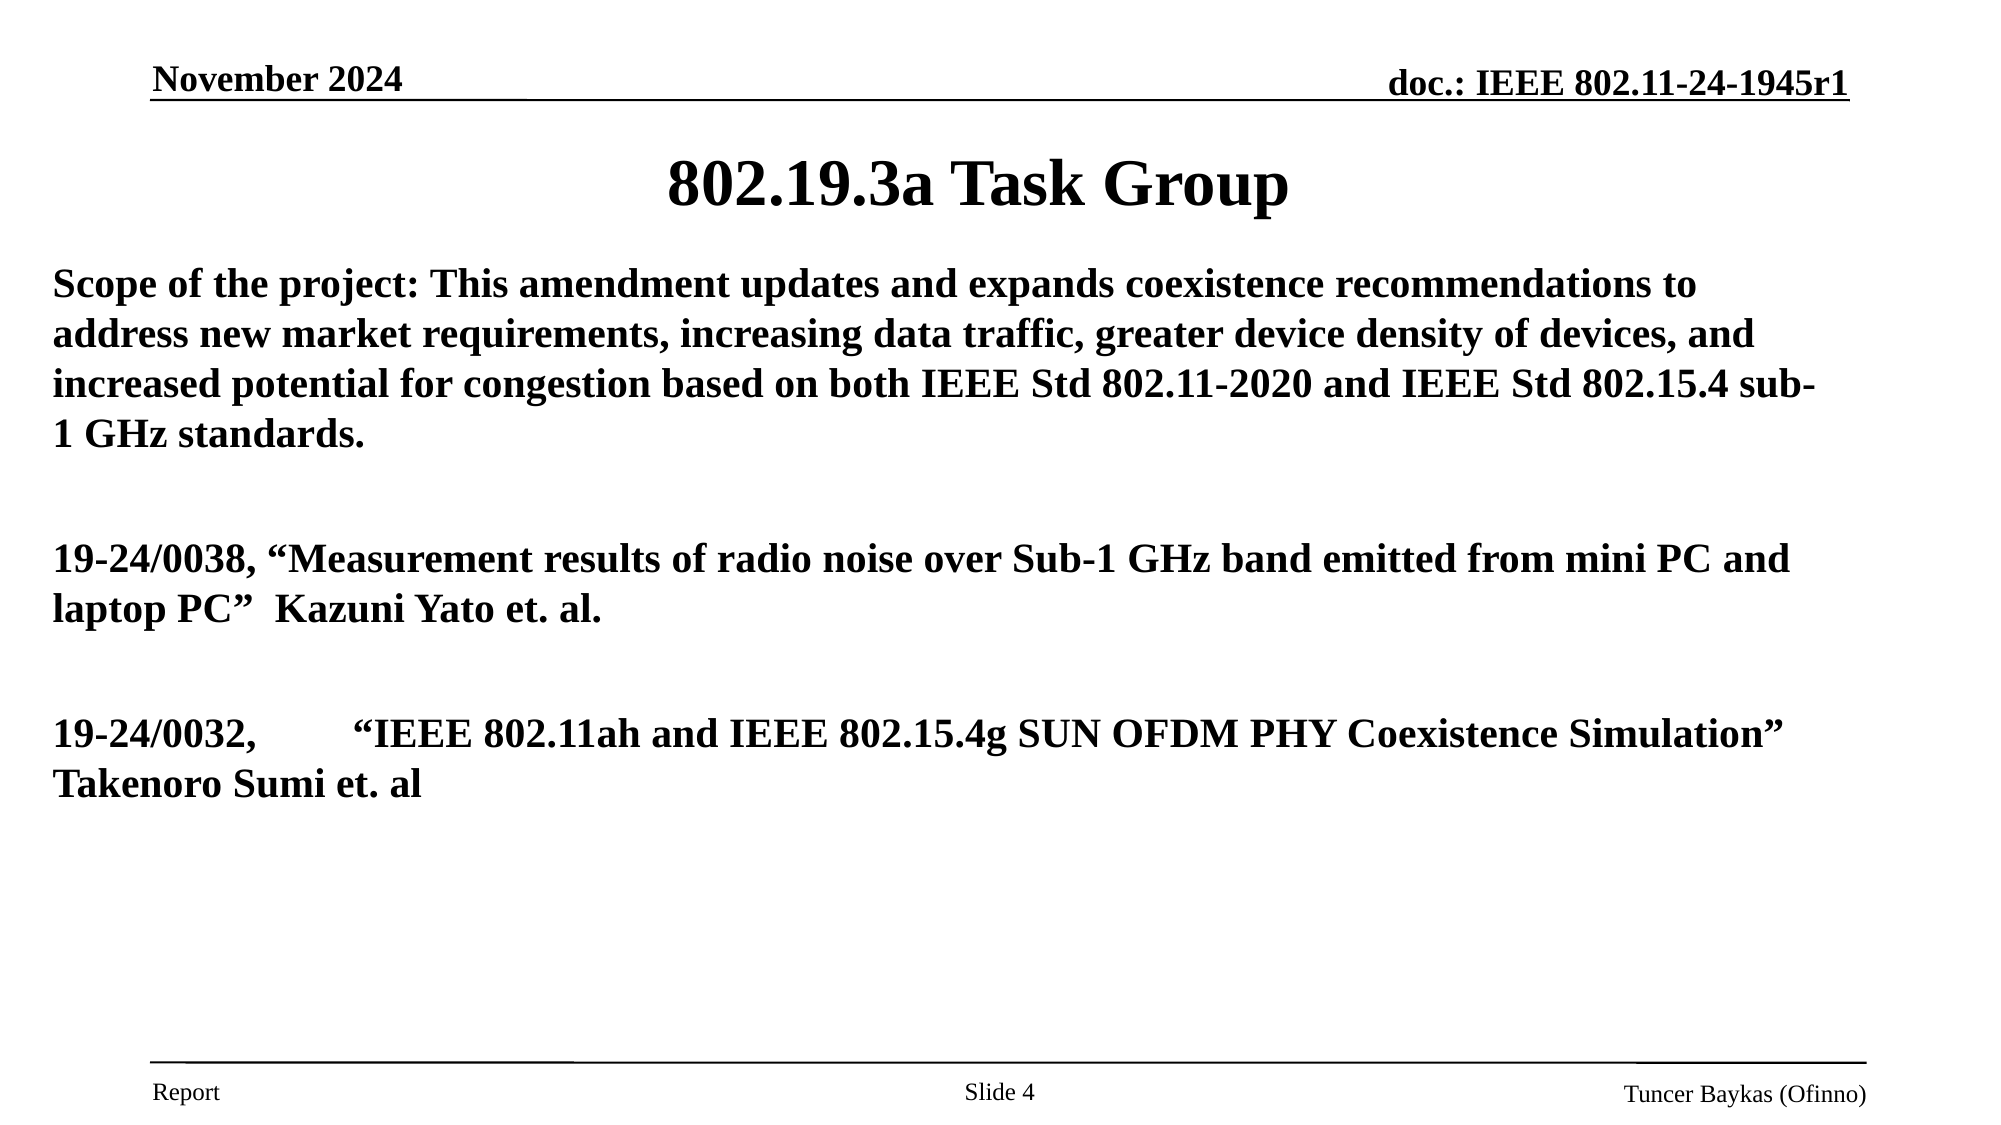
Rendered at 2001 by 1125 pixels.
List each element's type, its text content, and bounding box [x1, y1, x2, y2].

footer Tuncer Baykas (Ofinno) [1169, 1076, 1867, 1108]
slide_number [152, 54, 563, 100]
title 802.19.3a Task Group [121, 119, 1838, 238]
slide_number Slide 4 [930, 1075, 1069, 1107]
text_box Scope of the project: This amendment updates and expands coexistence recommendations to address new market requirements, increasing data traffic, greater device density of devices, and increased potential for congestion based on both IEEE Std 802.11-2020 and IEEE Std 802.15.4 sub-1 GHz standards. 19-24/0038, “Measurement results of radio noise over Sub-1 GHz band emitted from mini PC and laptop PC” Kazuni Yato et. al. 19-24/0032, “IEEE 802.11ah and IEEE 802.15.4g SUN OFDM PHY Coexistence Simulation” Takenoro Sumi et. al [37, 247, 1837, 1030]
